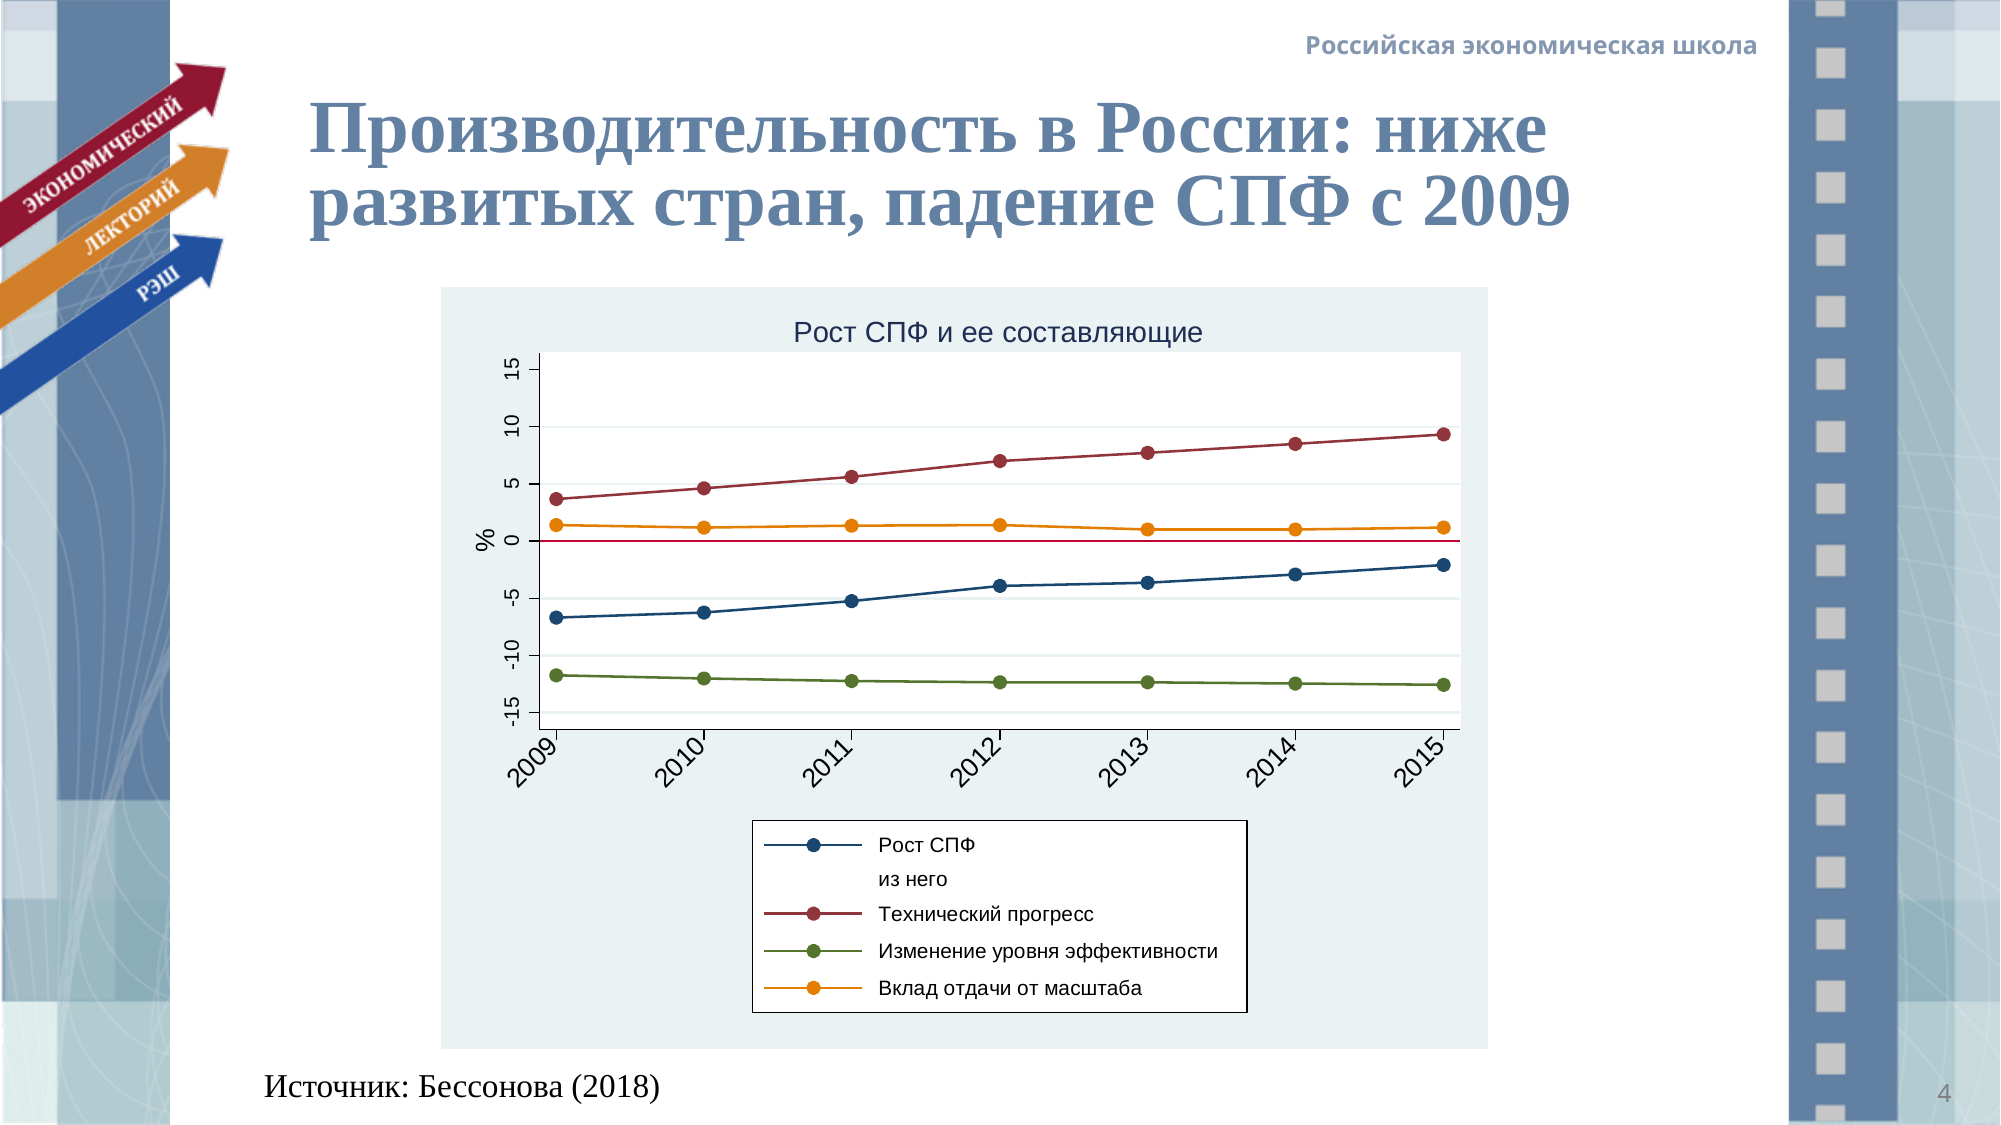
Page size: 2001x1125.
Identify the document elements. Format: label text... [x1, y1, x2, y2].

picture [1789, 0, 2000, 1125]
text_box Производительность в России: ниже развитых стран, падение СПФ с 2009 [294, 86, 1698, 248]
picture [431, 278, 1496, 1058]
text_box Источник: Бессонова (2018) [249, 1057, 677, 1112]
picture [0, 0, 247, 1125]
